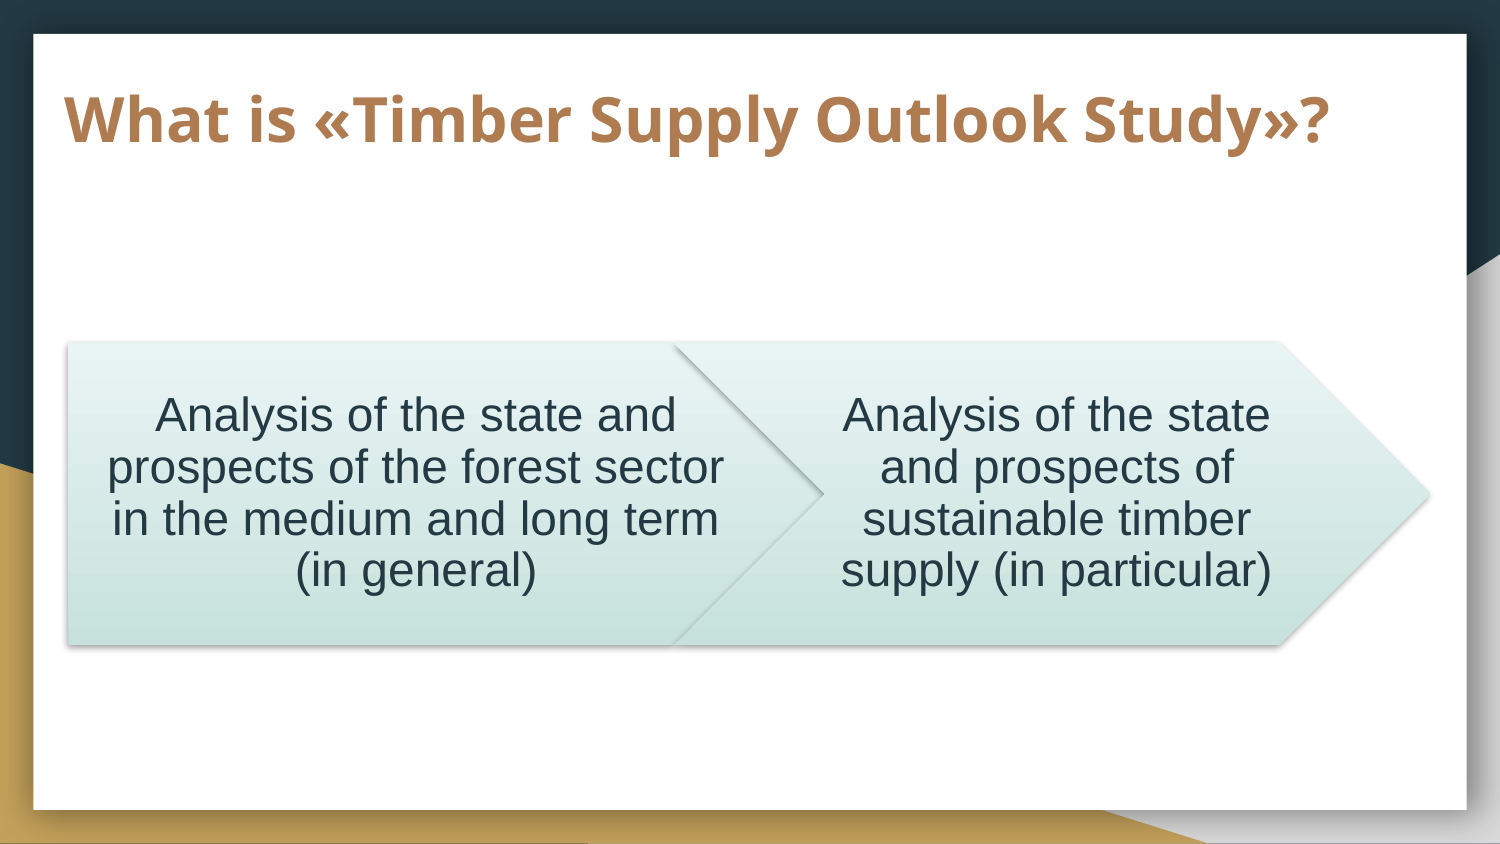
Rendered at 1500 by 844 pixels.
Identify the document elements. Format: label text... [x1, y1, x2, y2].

title What is «Timber Supply Outlook Study»? [49, 61, 1442, 218]
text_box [66, 224, 1432, 764]
